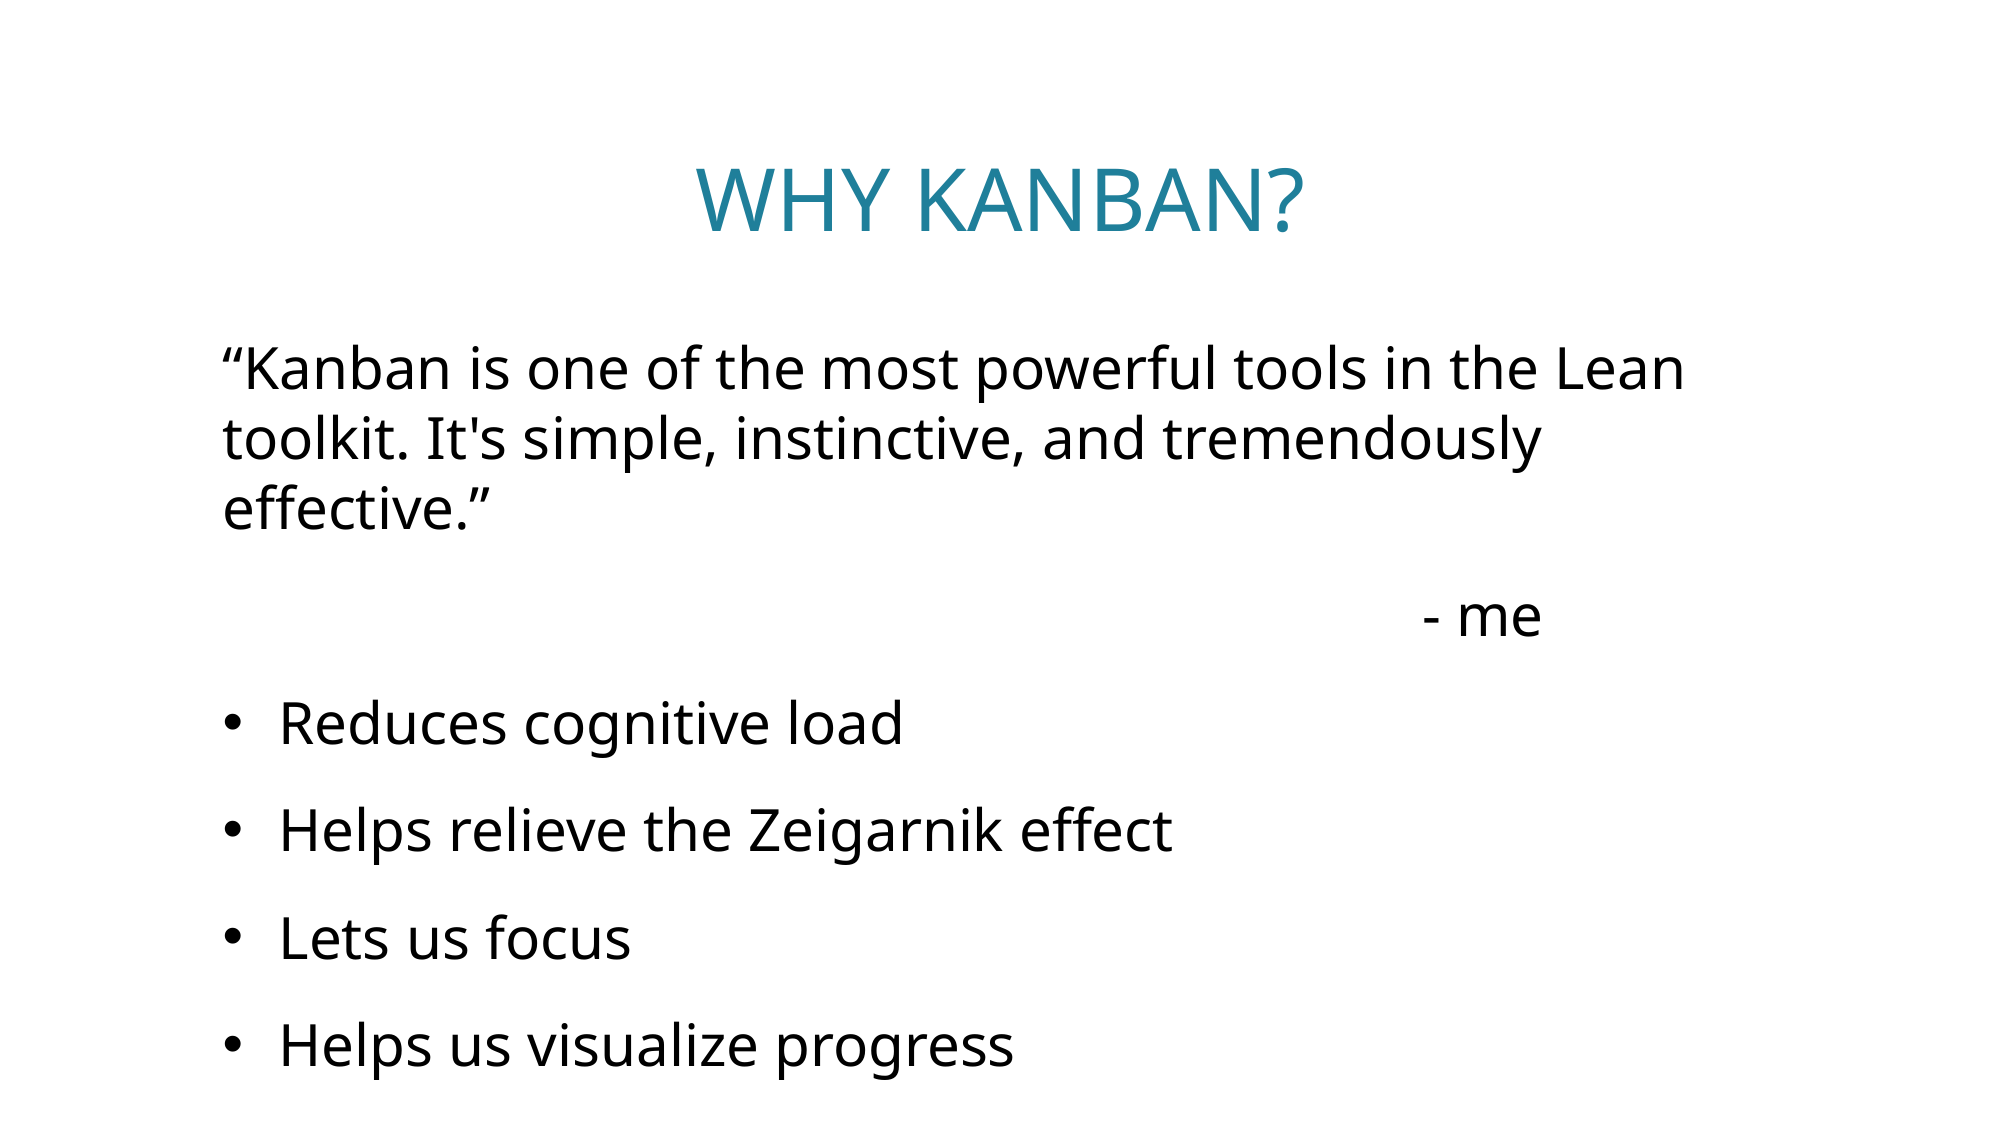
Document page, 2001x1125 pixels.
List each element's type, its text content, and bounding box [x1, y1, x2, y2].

list “Kanban is one of the most powerful tools in the Lean toolkit. It's simple, instinctive, and tremendously effective.” - me Reduces cognitive load Helps relieve the Zeigarnik effect Lets us focus Helps us visualize progress [207, 323, 1806, 989]
title Why kanban? [201, 136, 1800, 257]
